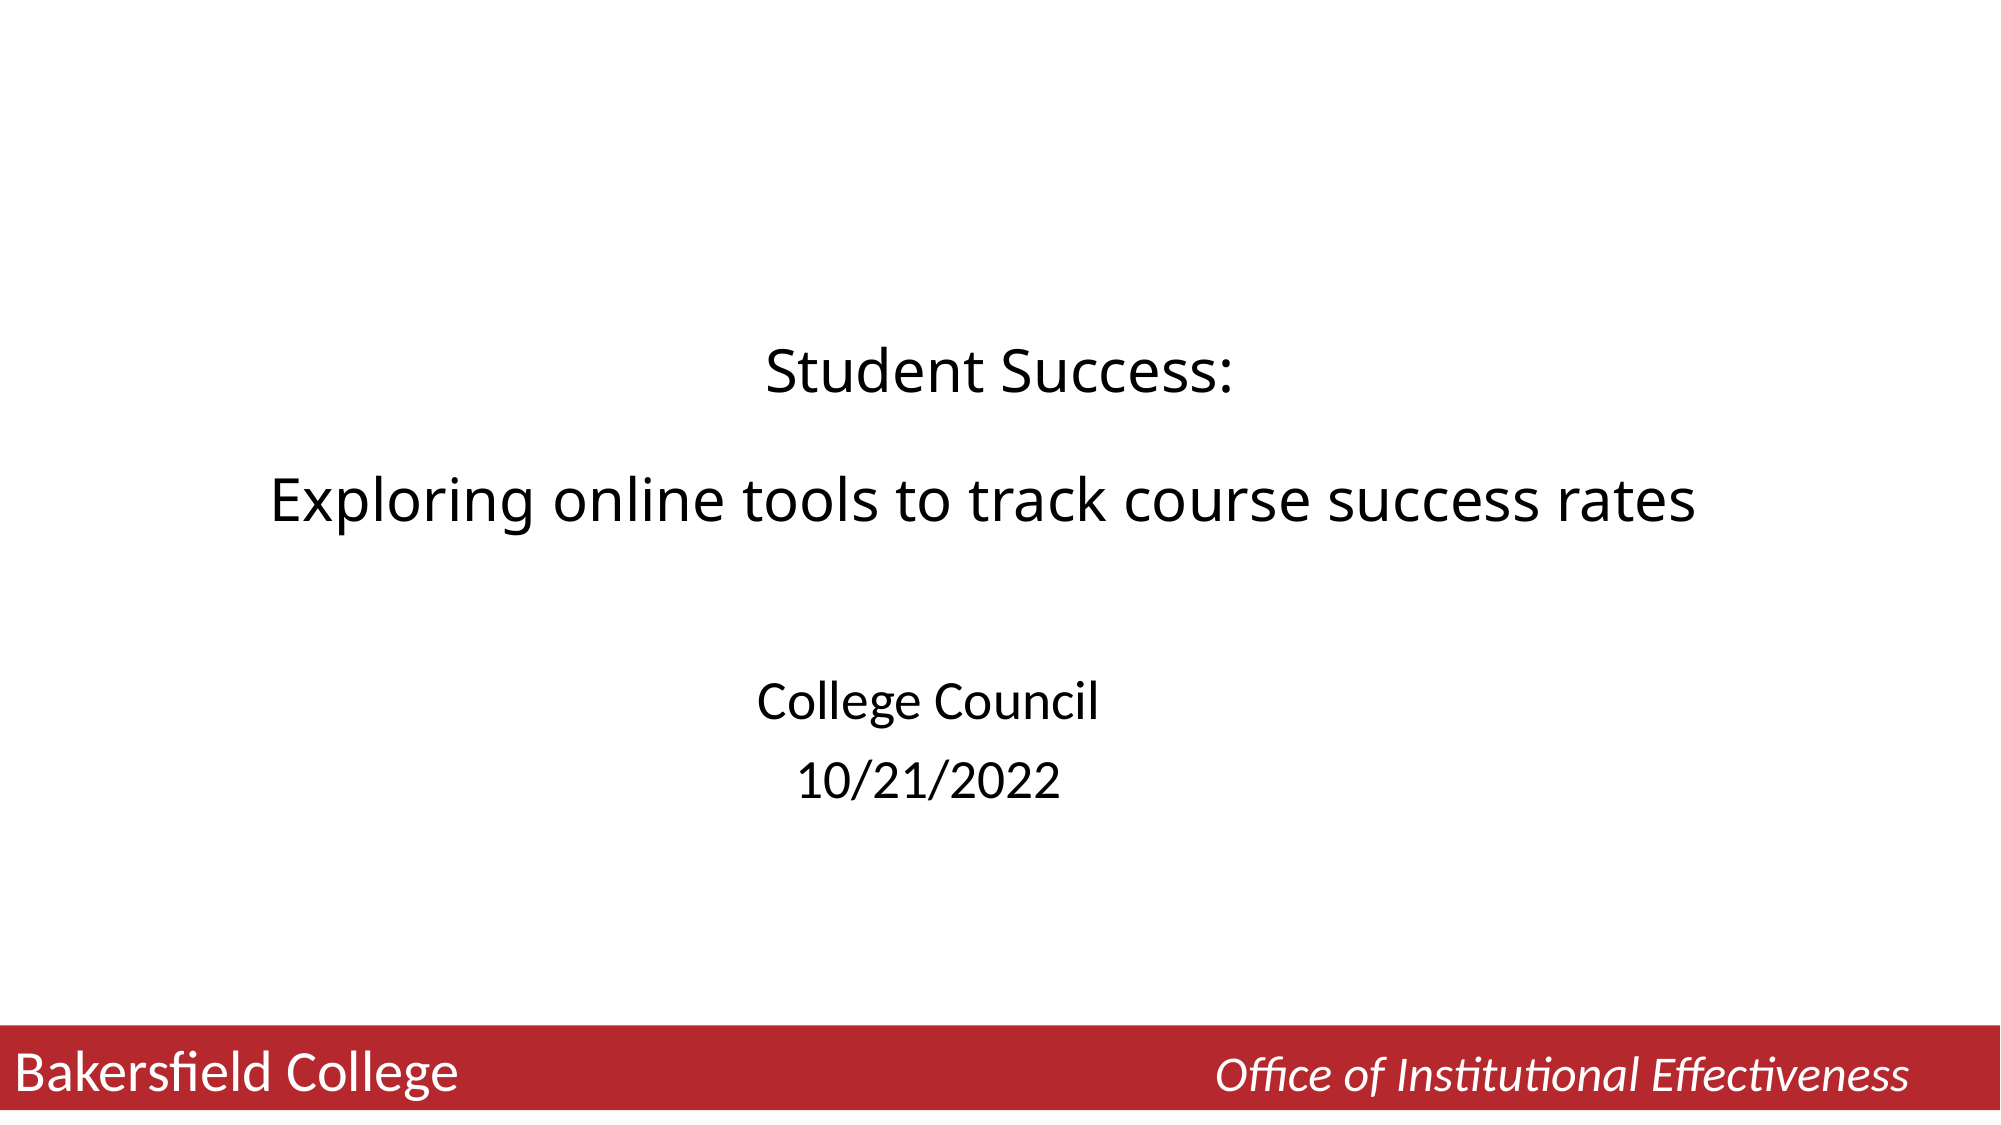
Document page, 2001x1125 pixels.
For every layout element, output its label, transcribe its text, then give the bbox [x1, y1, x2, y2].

text_box Student Success: Exploring online tools to track course success rates [249, 204, 1750, 563]
text_box Bakersfield College Office of Institutional Effectiveness [0, 1025, 2000, 1111]
text_box College Council 10/21/2022 [740, 664, 1117, 834]
